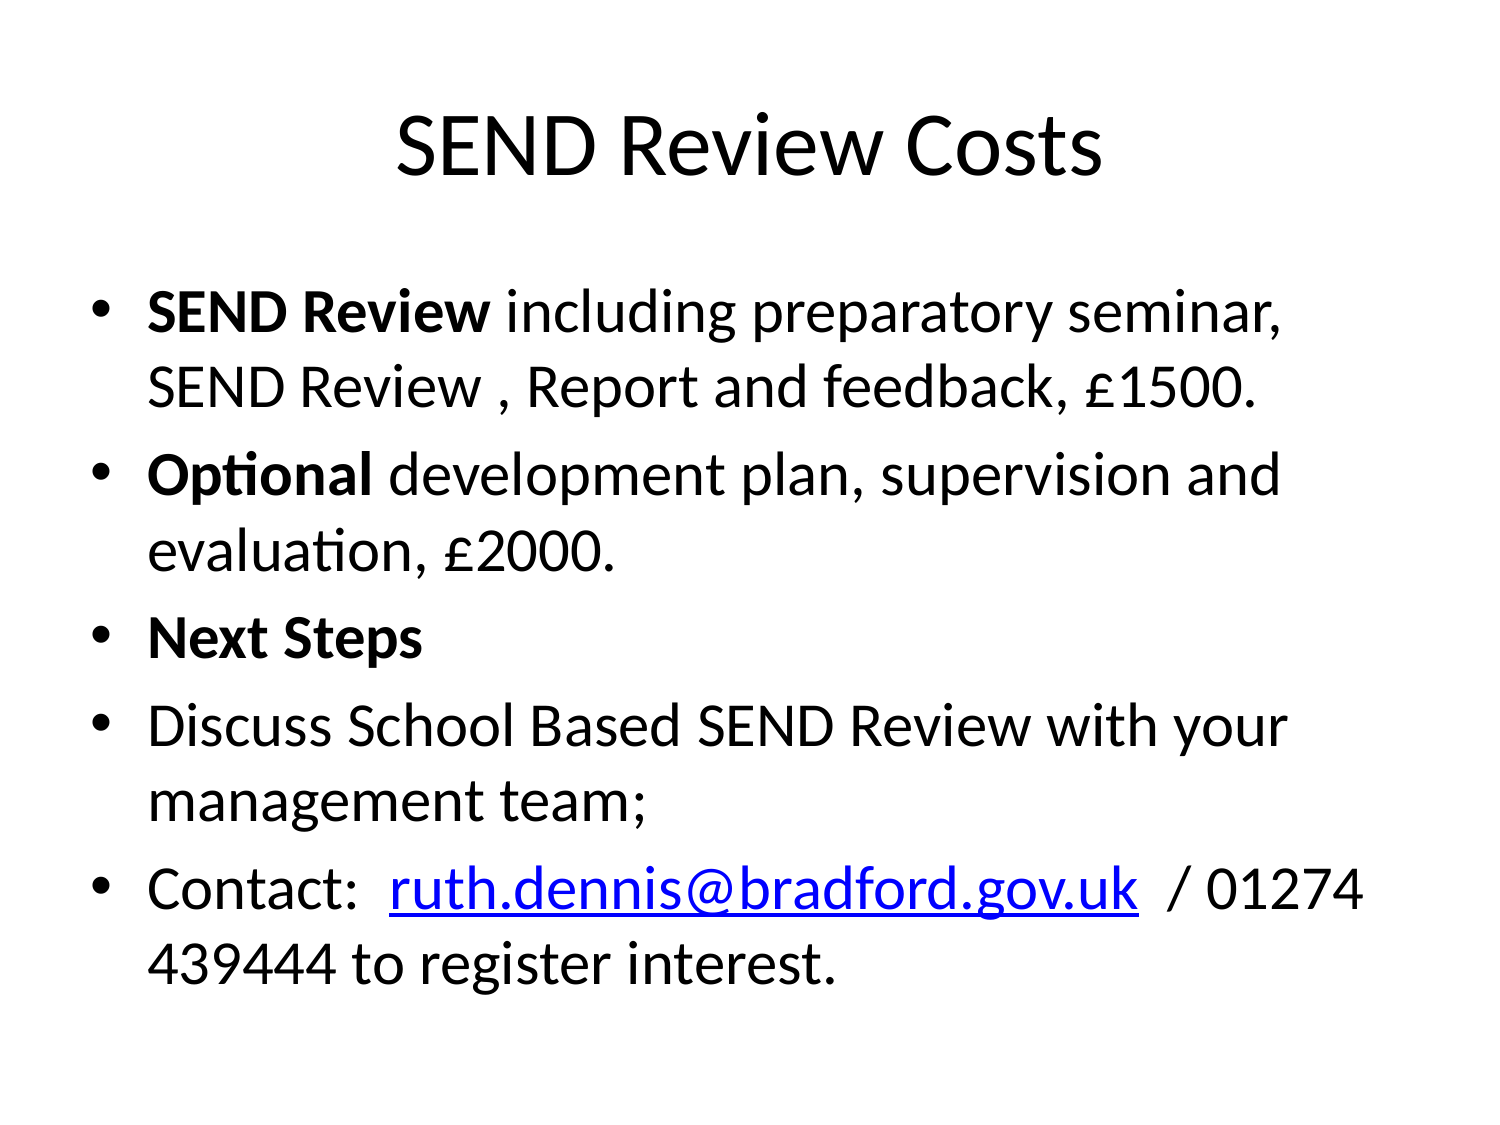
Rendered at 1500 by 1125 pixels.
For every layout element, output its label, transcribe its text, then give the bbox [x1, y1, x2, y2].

list SEND Review including preparatory seminar, SEND Review , Report and feedback, £1500. Optional development plan, supervision and evaluation, £2000. Next Steps Discuss School Based SEND Review with your management team; Contact: ruth.dennis@bradford.gov.uk / 01274 439444 to register interest. [75, 262, 1425, 1005]
title SEND Review Costs [75, 45, 1425, 233]
